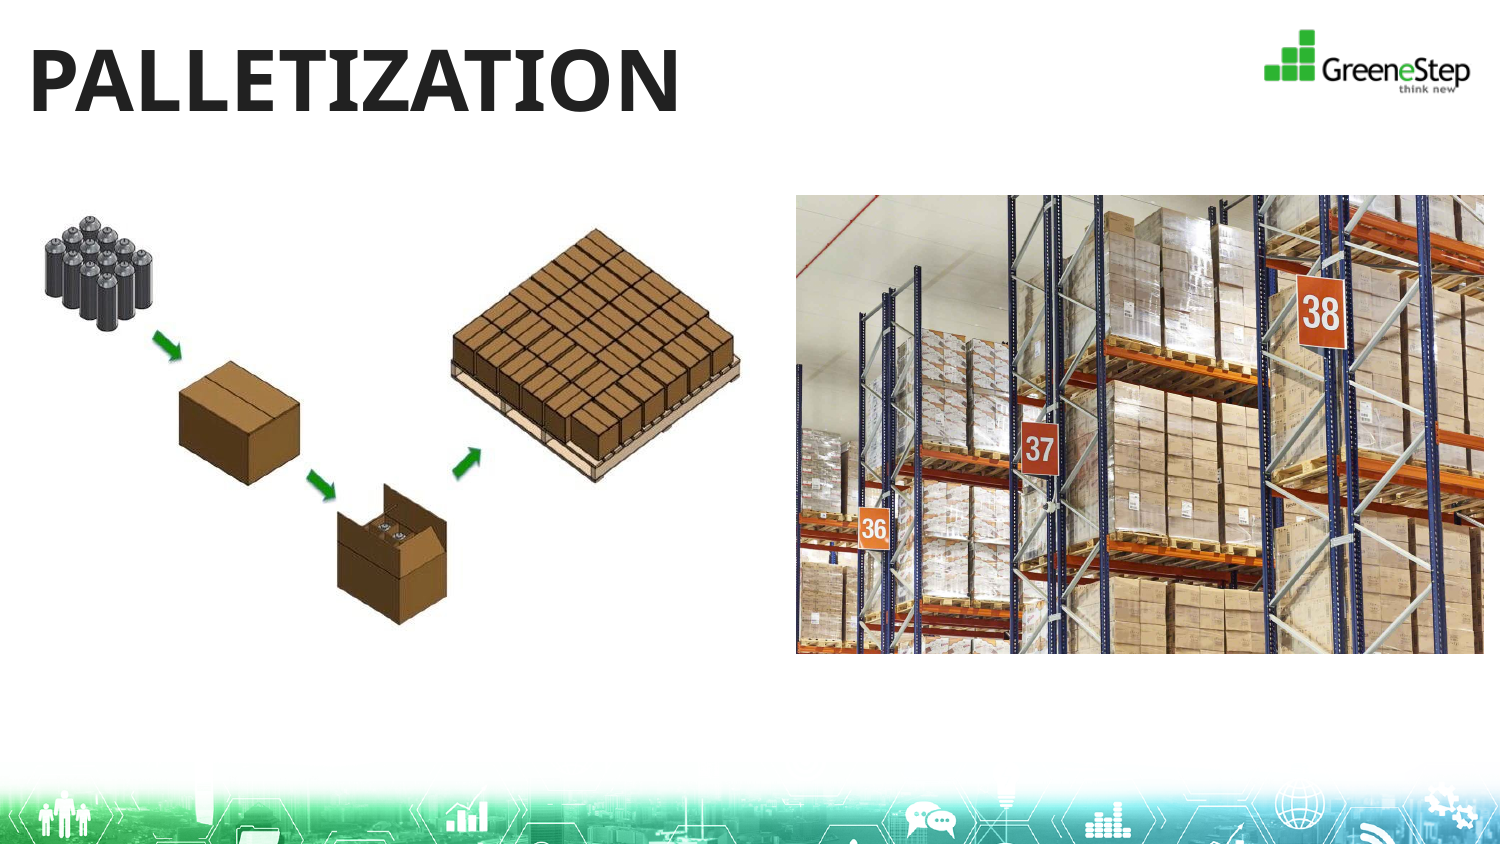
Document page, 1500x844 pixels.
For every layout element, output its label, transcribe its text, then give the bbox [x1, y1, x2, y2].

picture [796, 195, 1485, 655]
title PALLETIZATION [11, 8, 1171, 147]
picture [0, 762, 1500, 844]
picture [32, 195, 751, 670]
picture [1263, 21, 1479, 103]
